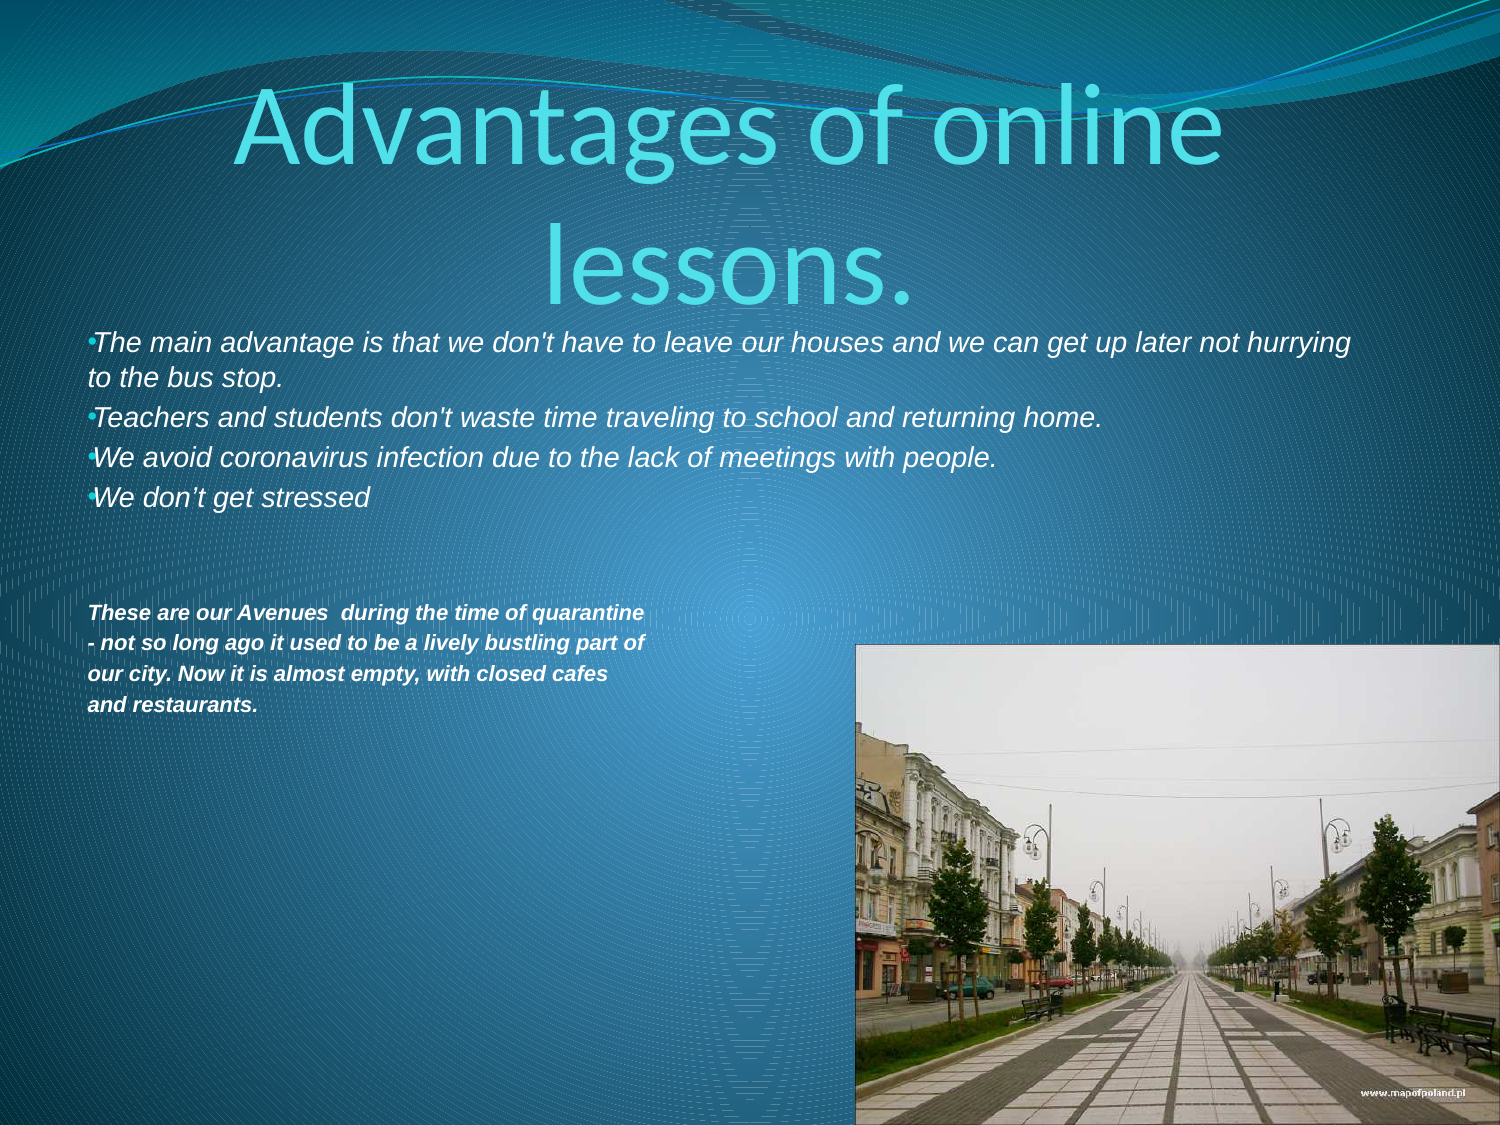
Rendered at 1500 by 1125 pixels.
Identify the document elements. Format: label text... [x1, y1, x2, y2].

picture [855, 644, 1500, 1125]
subtitle The main advantage is that we don't have to leave our houses and we can get up later not hurrying to the bus stop. Teachers and students don't waste time traveling to school and returning home. We avoid coronavirus infection due to the lack of meetings with people. We don’t get stressed These are our Avenues during the time of quarantine - not so long ago it used to be a lively bustling part of our city. Now it is almost empty, with closed cafes and restaurants. [87, 316, 1376, 727]
title Advantages of online lessons. [87, 0, 1376, 316]
